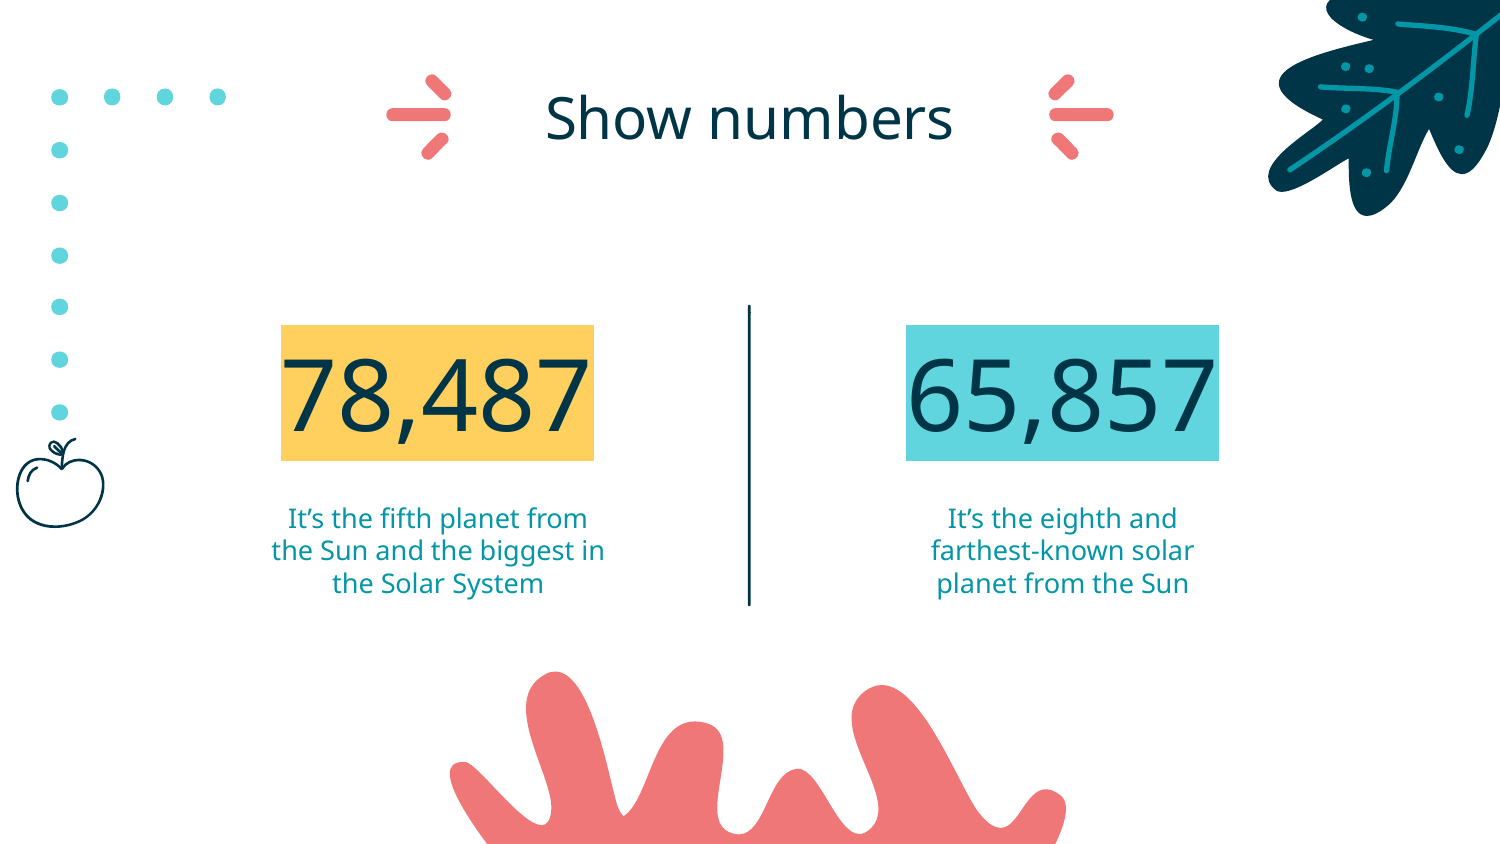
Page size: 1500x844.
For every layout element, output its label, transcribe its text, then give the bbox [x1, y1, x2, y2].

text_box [1045, 74, 1116, 161]
subtitle It’s the fifth planet from the Sun and the biggest in the Solar System [256, 486, 621, 606]
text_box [383, 74, 455, 161]
title 78,487 [200, 281, 674, 502]
title Show numbers [116, 65, 1384, 134]
subtitle It’s the eighth and farthest-known solar planet from the Sun [880, 486, 1245, 606]
title 65,857 [826, 281, 1300, 502]
